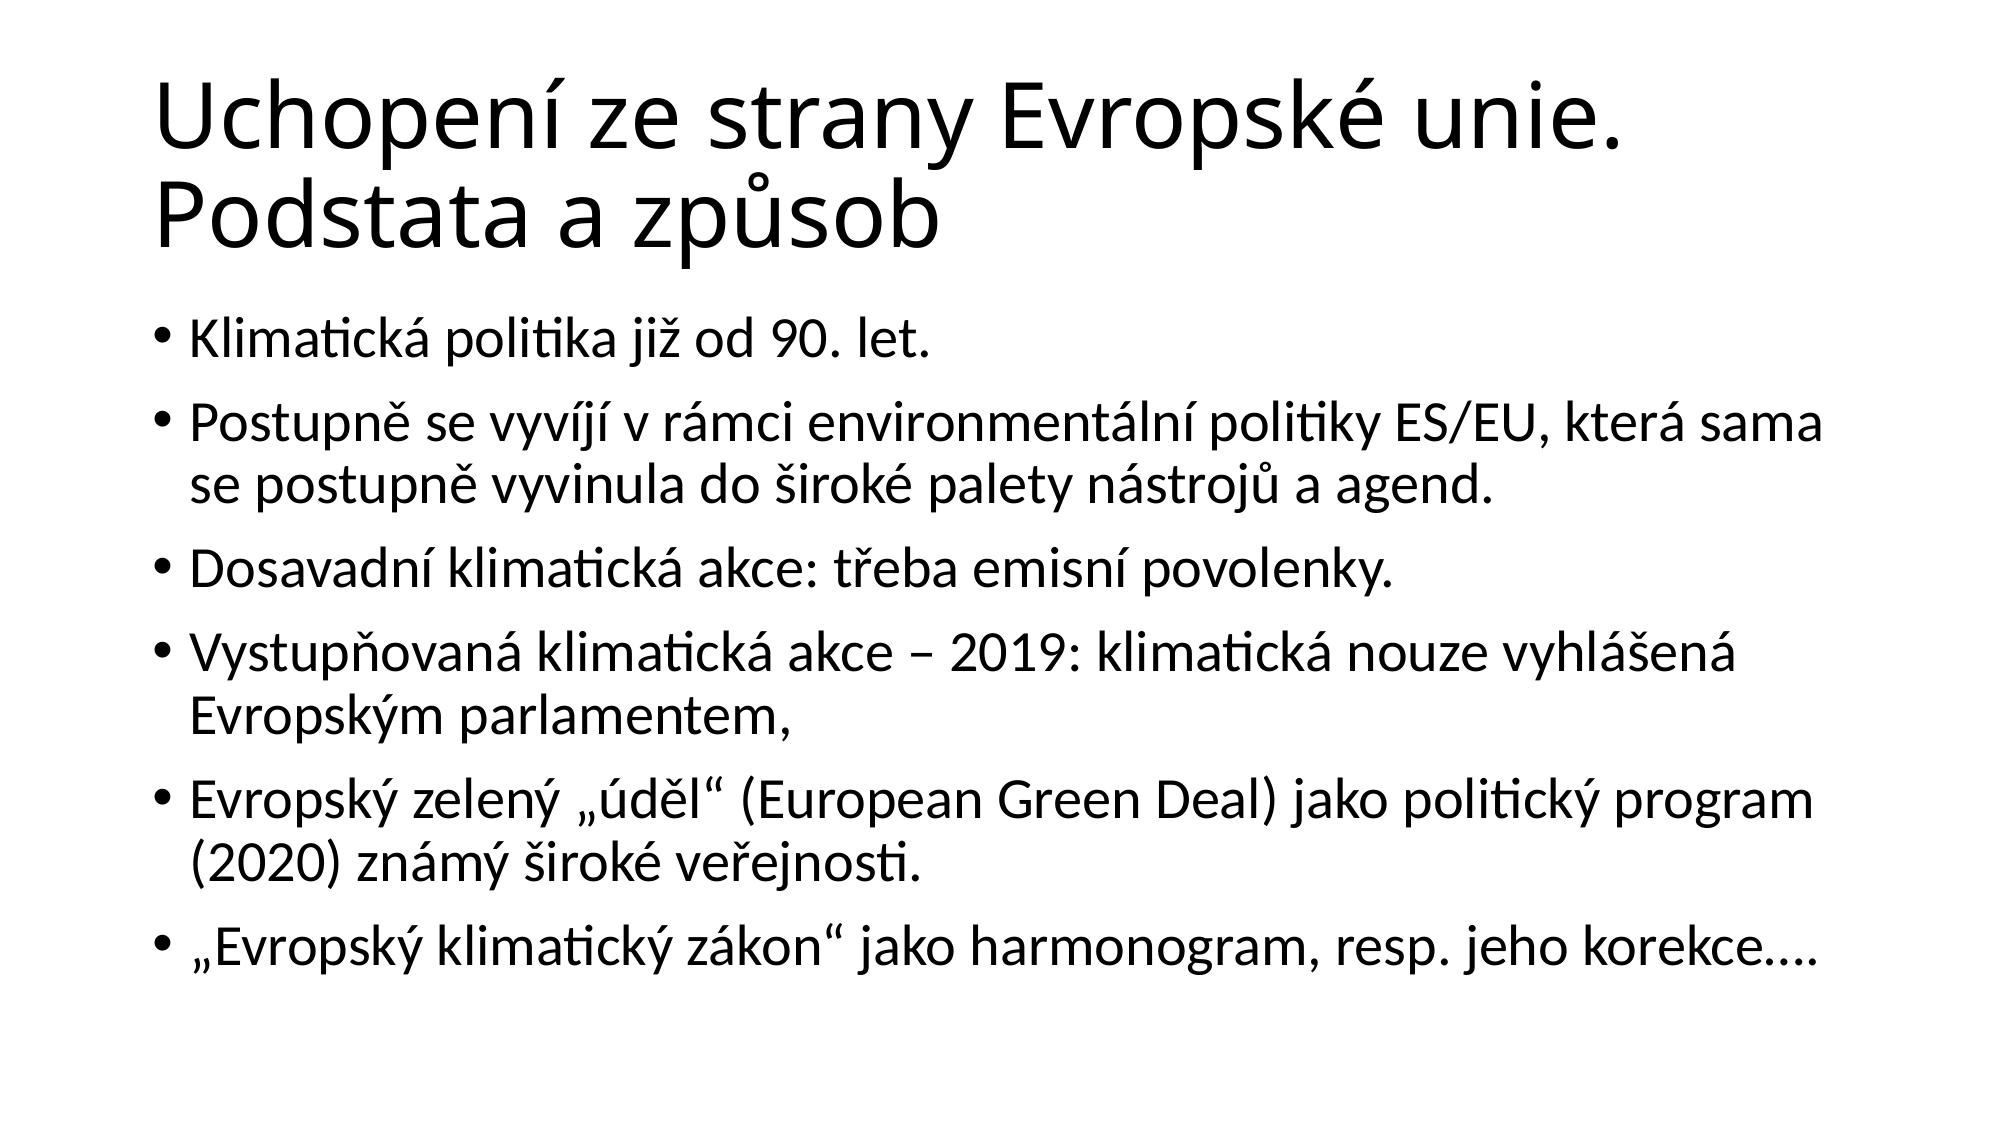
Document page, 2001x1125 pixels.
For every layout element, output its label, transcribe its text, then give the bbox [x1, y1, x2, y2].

list Klimatická politika již od 90. let. Postupně se vyvíjí v rámci environmentální politiky ES/EU, která sama se postupně vyvinula do široké palety nástrojů a agend. Dosavadní klimatická akce: třeba emisní povolenky. Vystupňovaná klimatická akce – 2019: klimatická nouze vyhlášená Evropským parlamentem, Evropský zelený „úděl“ (European Green Deal) jako politický program (2020) známý široké veřejnosti. „Evropský klimatický zákon“ jako harmonogram, resp. jeho korekce…. [137, 299, 1863, 1014]
title Uchopení ze strany Evropské unie. Podstata a způsob [137, 59, 1863, 278]
